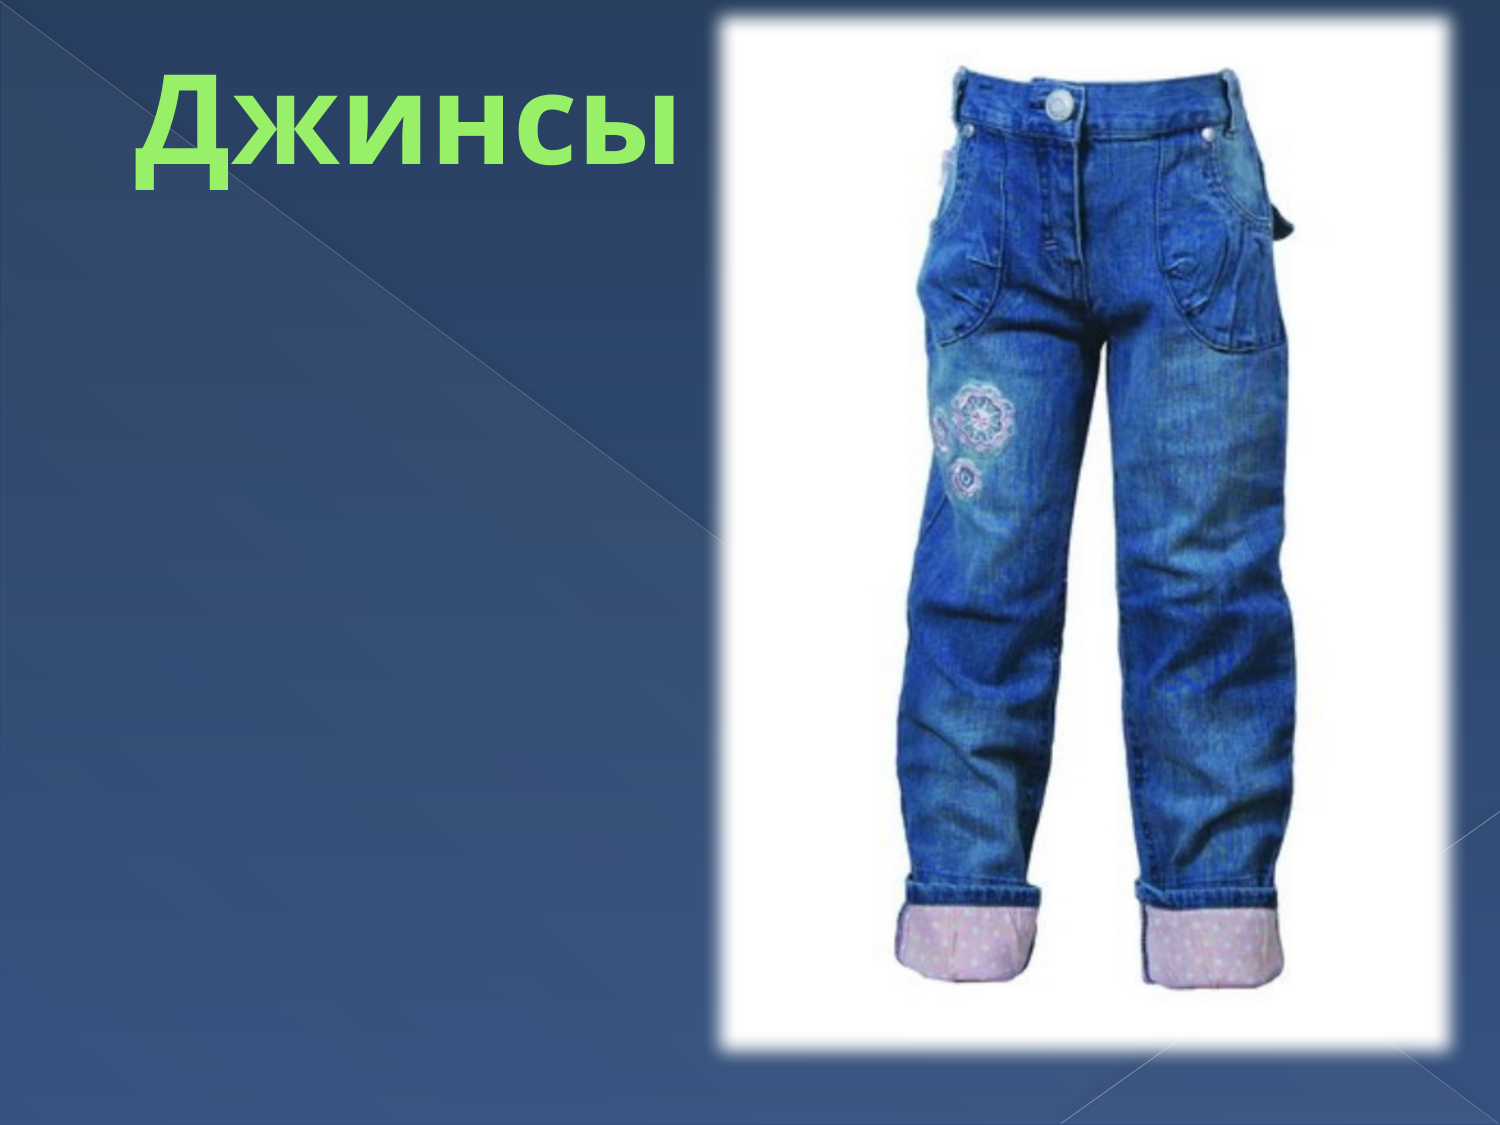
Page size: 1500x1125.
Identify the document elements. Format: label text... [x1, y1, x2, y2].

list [702, 0, 1468, 1069]
title Джинсы [41, 0, 693, 230]
